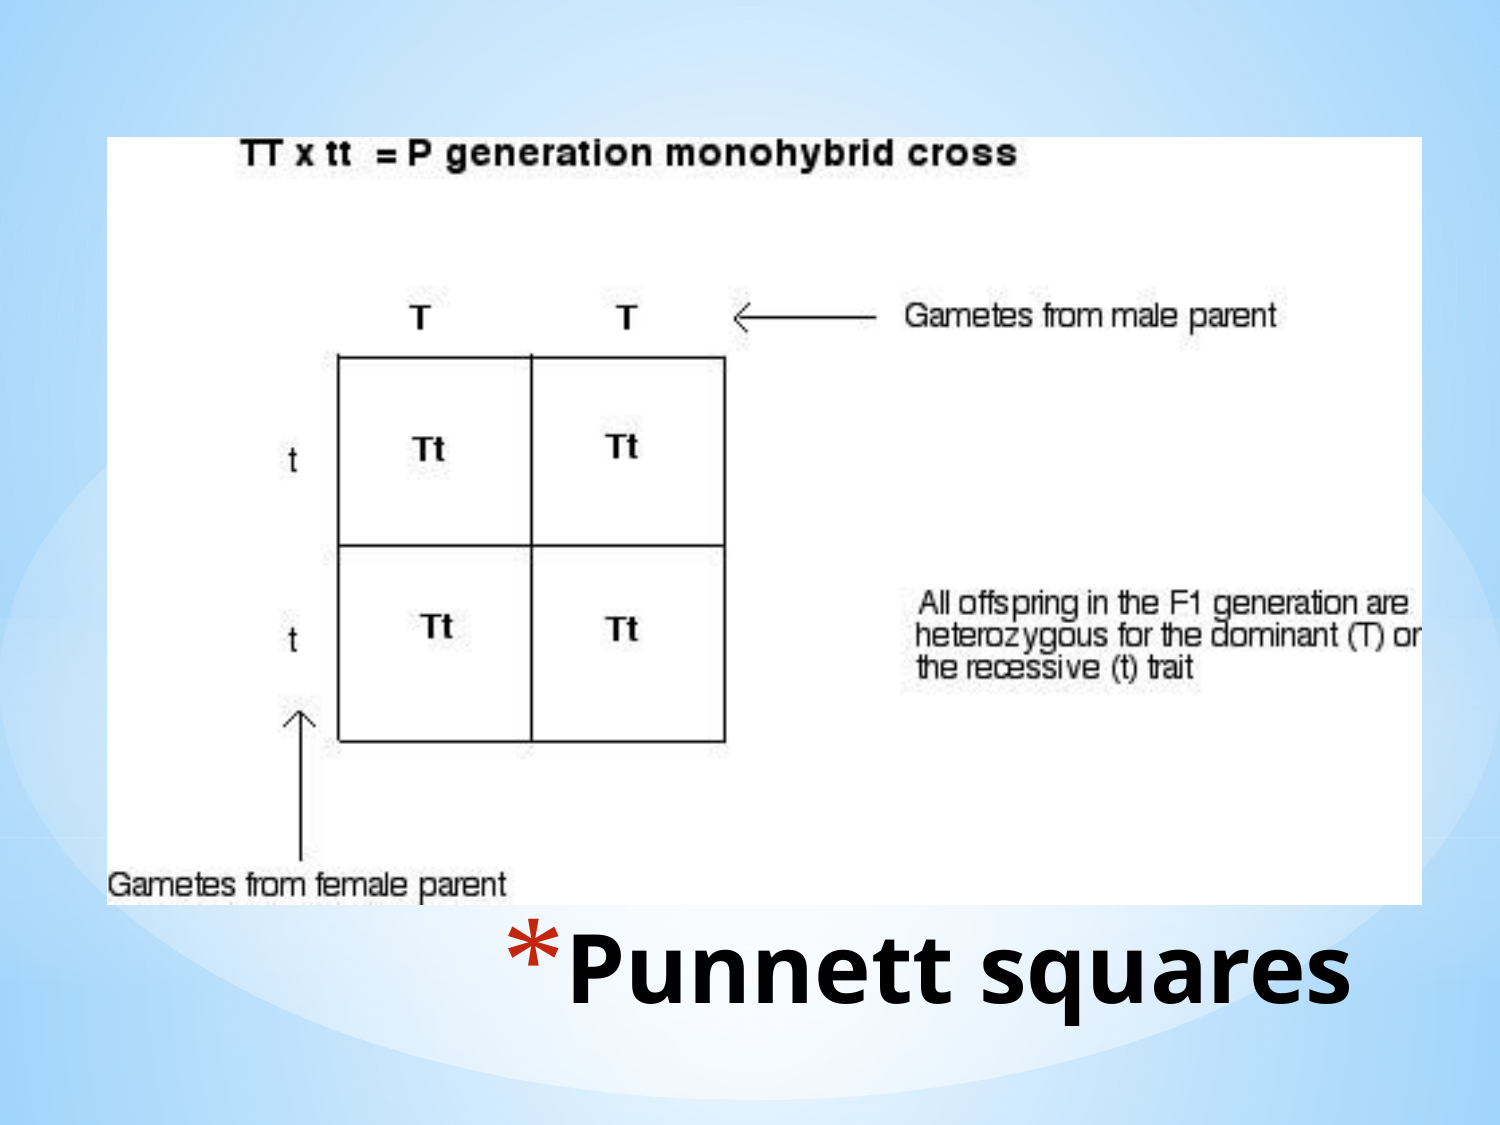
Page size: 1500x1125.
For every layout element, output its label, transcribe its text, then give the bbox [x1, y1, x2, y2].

title Punnett squares [300, 914, 1369, 1088]
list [106, 137, 1423, 906]
